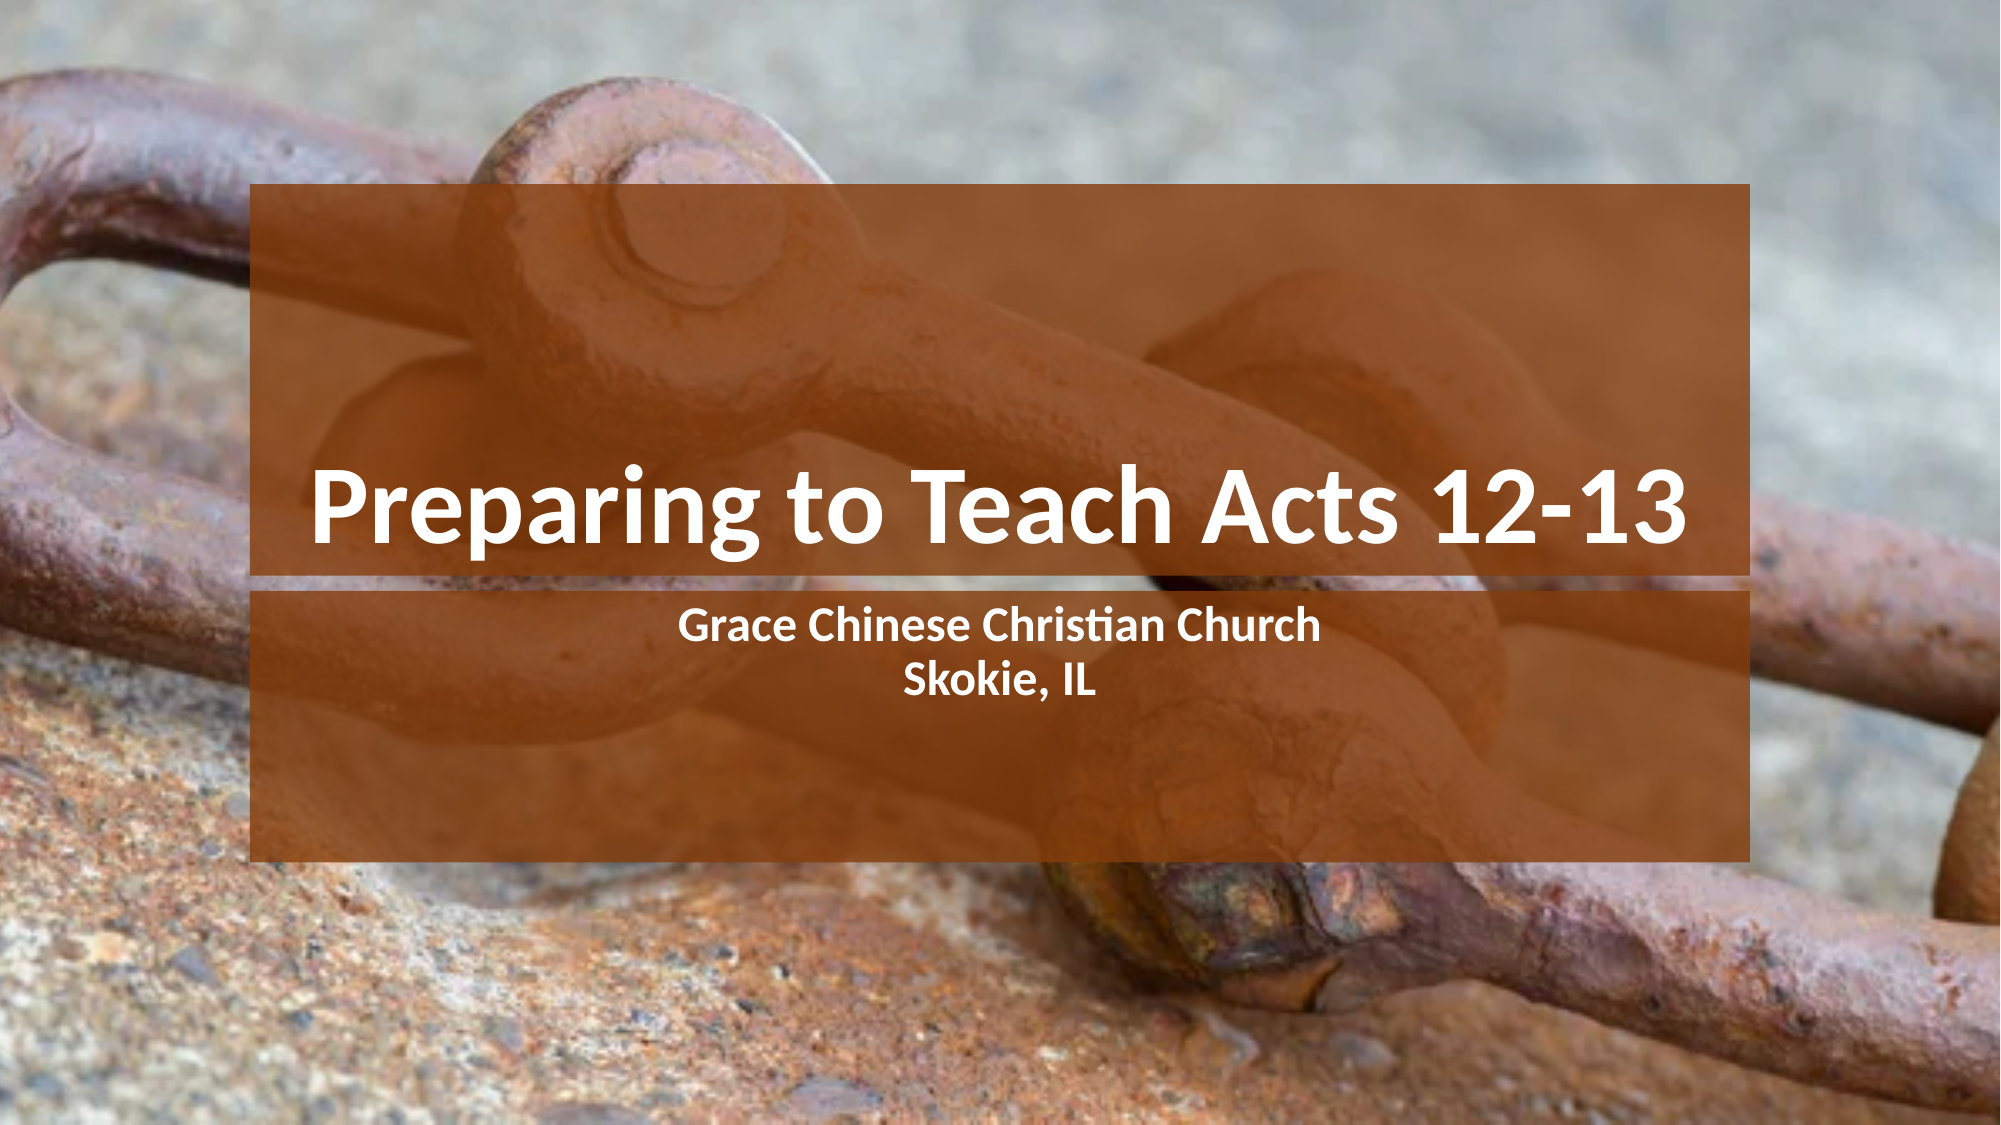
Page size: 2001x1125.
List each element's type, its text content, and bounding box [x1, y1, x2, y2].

picture [0, 0, 2001, 1125]
title Preparing to Teach Acts 12-13 [249, 184, 1750, 576]
subtitle Grace Chinese Christian Church Skokie, IL [249, 590, 1750, 863]
